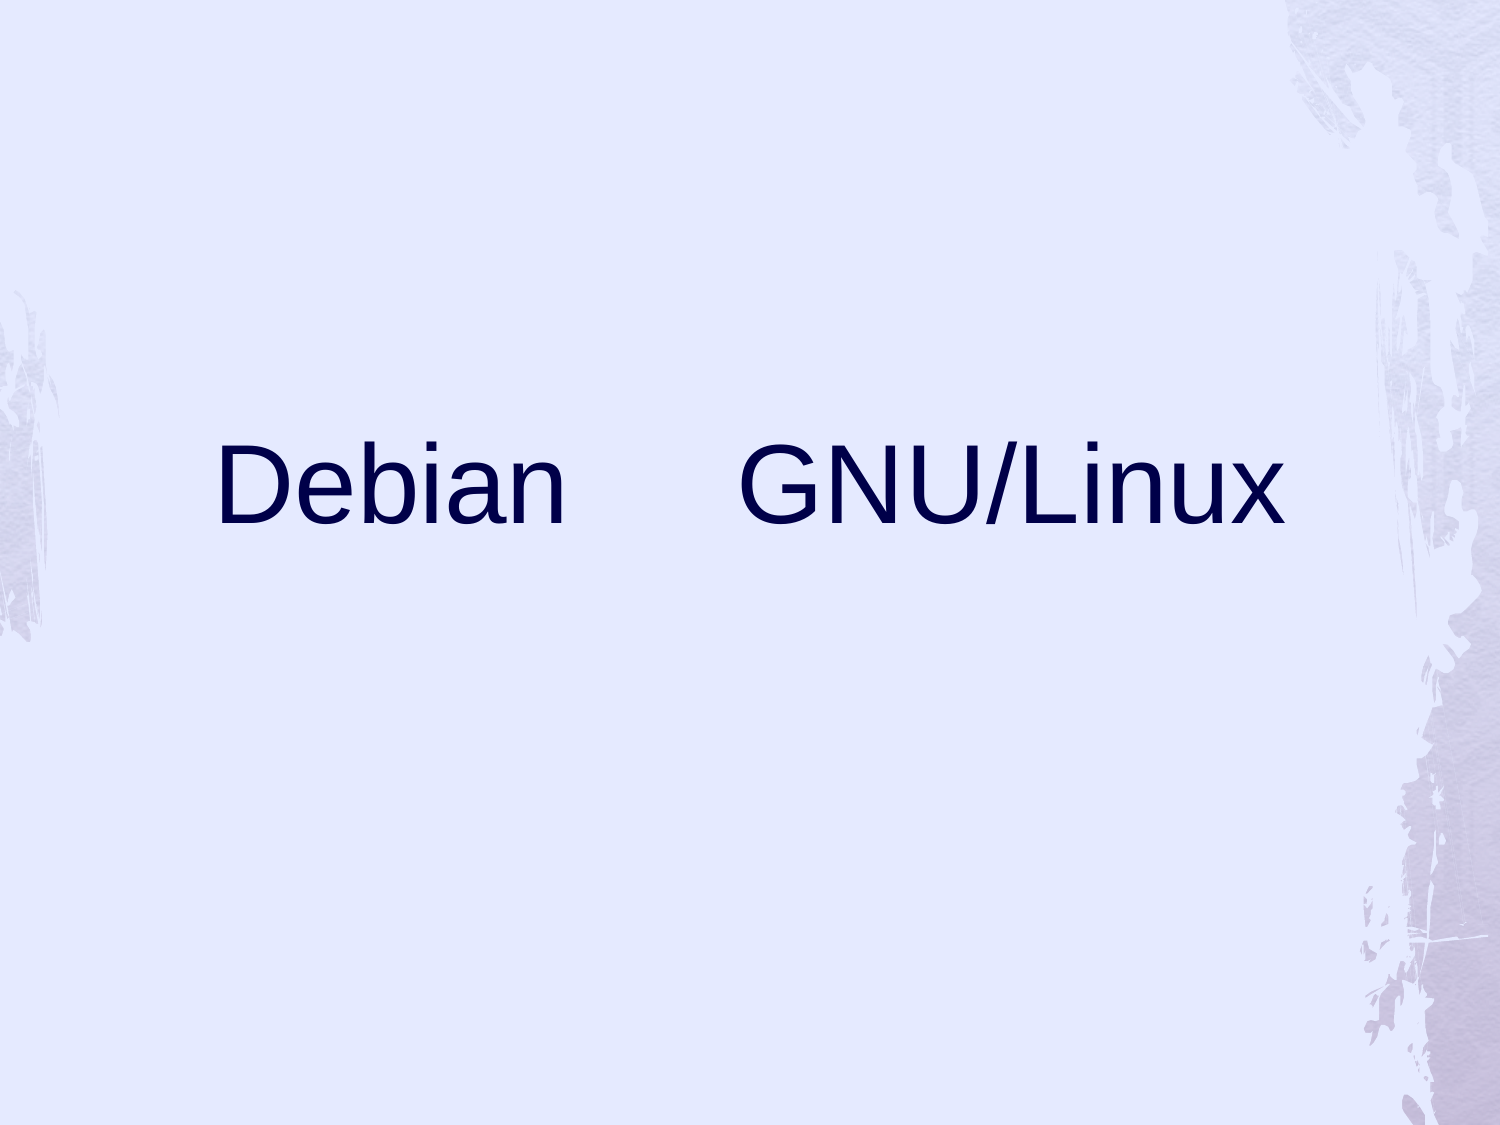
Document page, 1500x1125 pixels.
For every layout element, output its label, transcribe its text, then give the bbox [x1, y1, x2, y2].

list Debian GNU/Linux [75, 246, 1425, 989]
